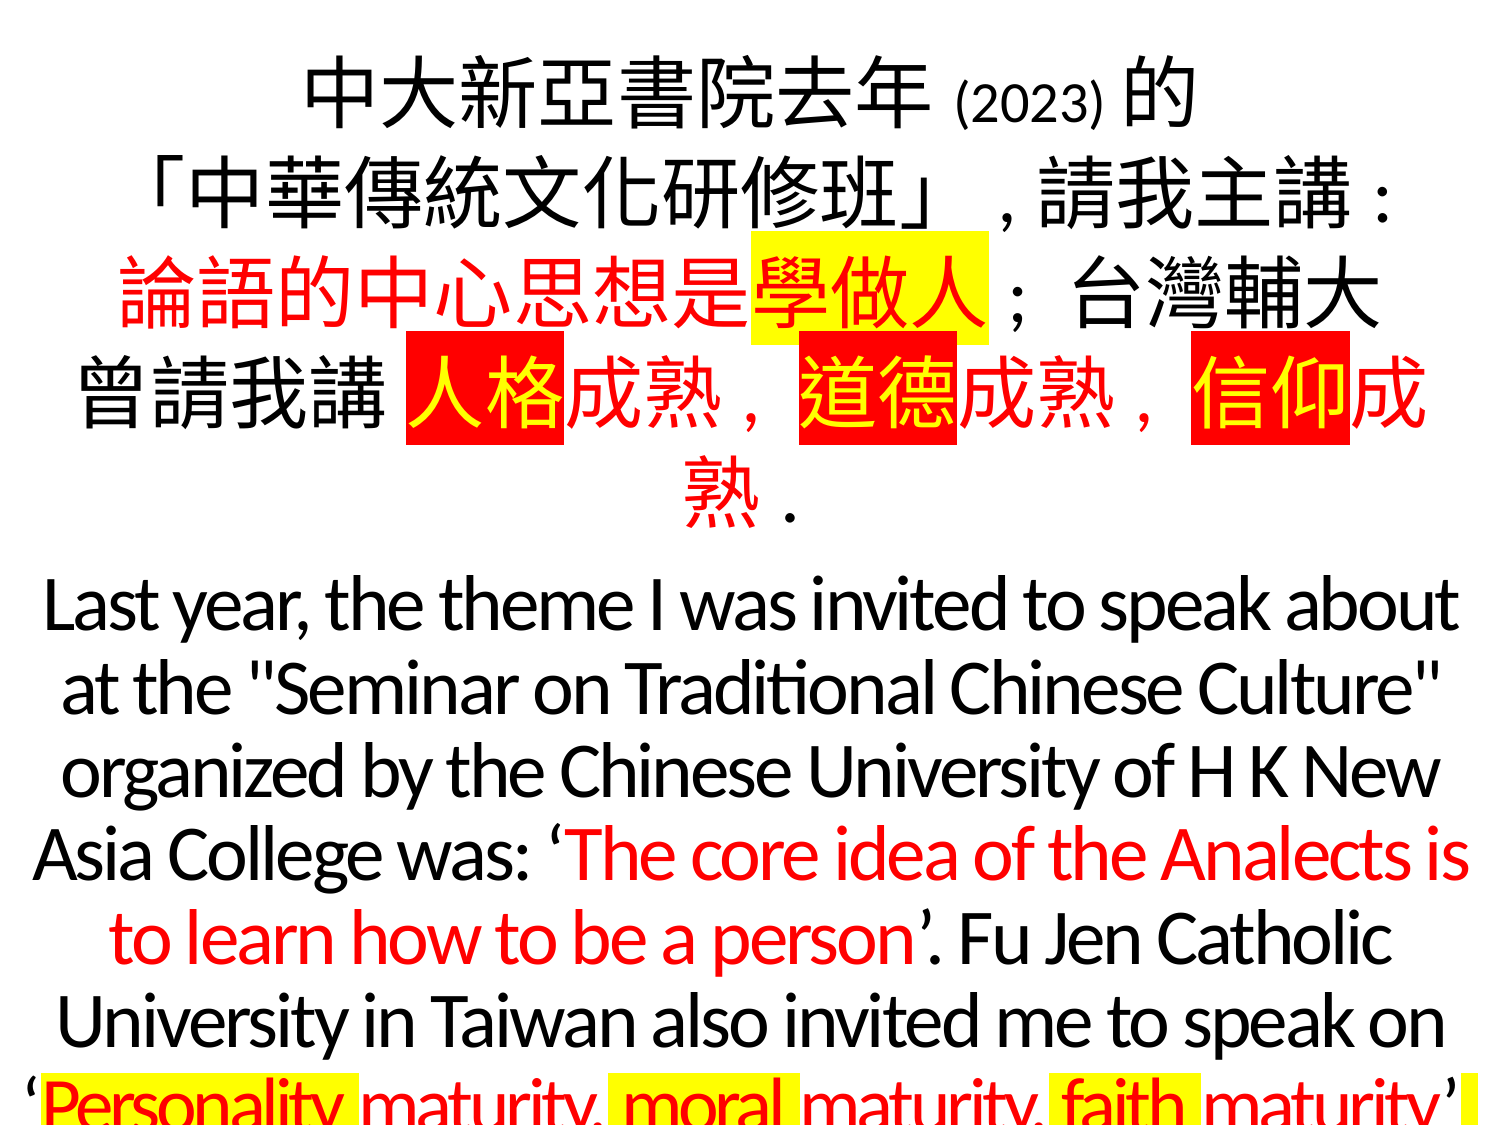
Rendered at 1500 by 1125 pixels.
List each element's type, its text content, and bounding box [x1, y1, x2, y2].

subtitle 中大新亞書院去年(2023)的 「中華傳統文化研修班」,請我主講: 論語的中心思想是學做人; 台灣輔大 曾請我講 人格成熟, 道德成熟, 信仰成熟. Last year, the theme I was invited to speak about at the "Seminar on Traditional Chinese Culture" organized by the Chinese University of H K New Asia College was: ‘The core idea of the Analects is to learn how to be a person’. Fu Jen Catholic University in Taiwan also invited me to speak on ‘Personality maturity, moral maturity, faith maturity’ [0, 30, 1500, 1094]
